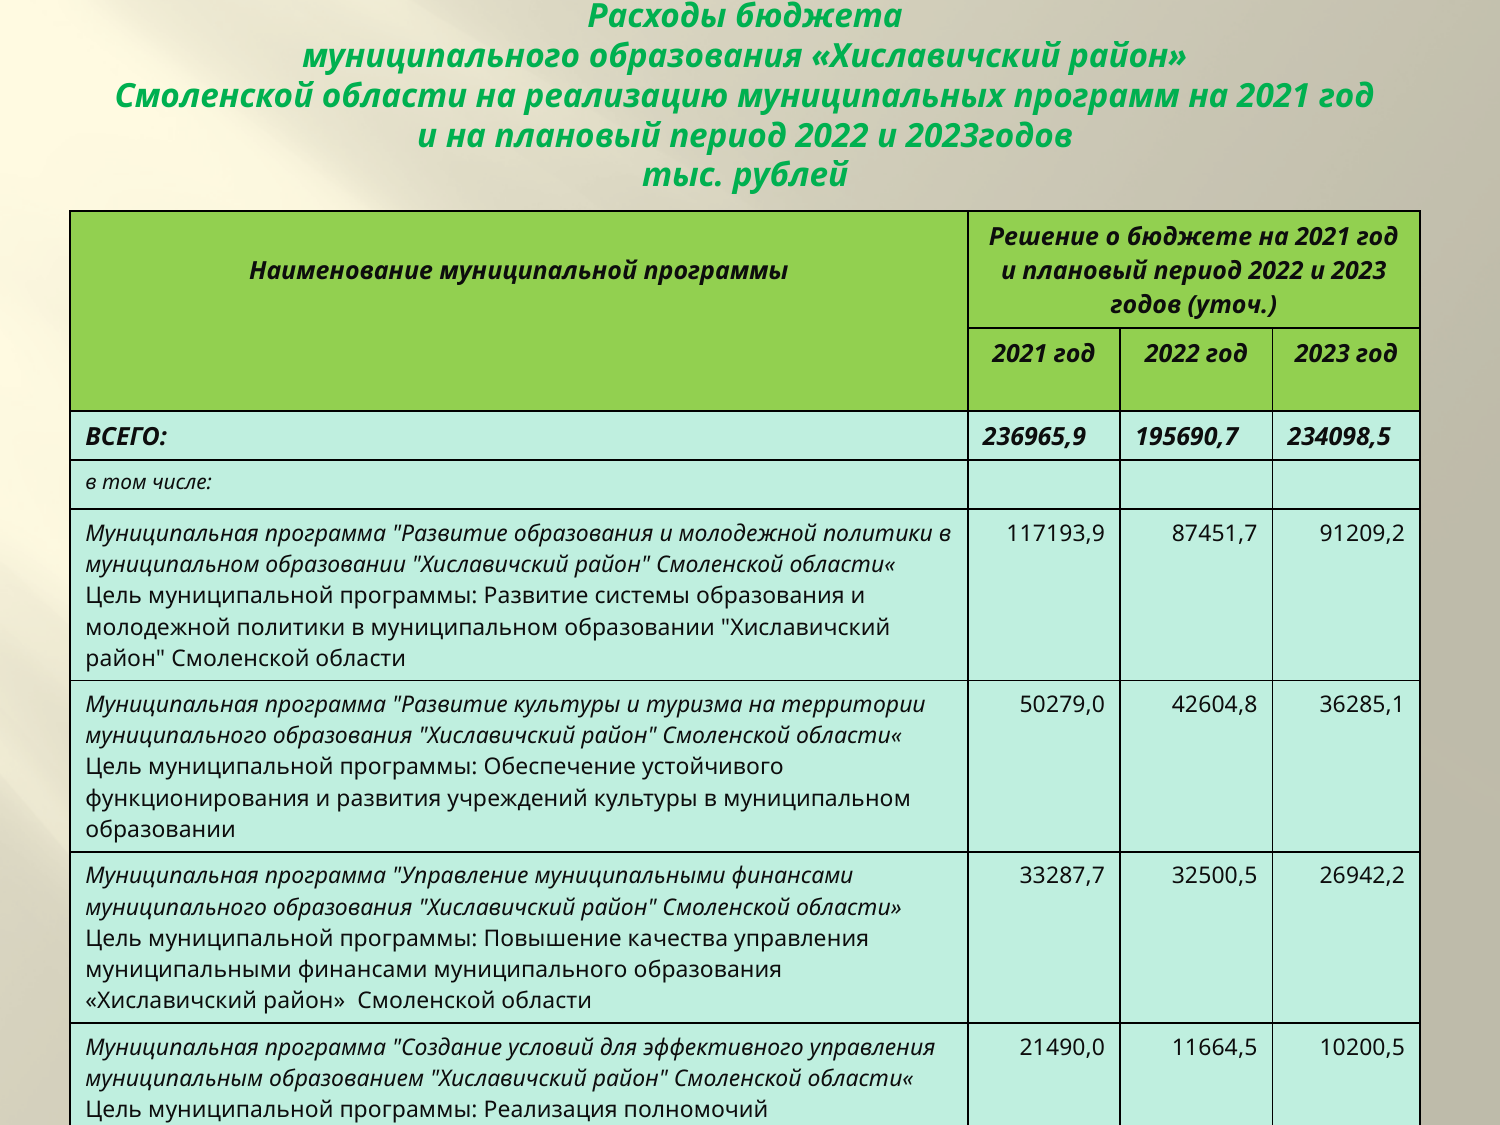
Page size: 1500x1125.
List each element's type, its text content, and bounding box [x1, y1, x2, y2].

table_header Решение о бюджете на 2021 год и плановый период 2022 и 2023 годов (уточ.) [969, 212, 1419, 327]
table_cell 42604,8 [1121, 681, 1272, 851]
table_cell 91209,2 [1273, 510, 1419, 680]
table_cell 32500,5 [1121, 853, 1272, 1022]
table_cell 33287,7 [969, 853, 1119, 1022]
table_cell 195690,7 [1121, 412, 1272, 459]
table_cell 2023 год [1273, 329, 1419, 410]
table_cell 234098,5 [1273, 412, 1419, 459]
table_cell в том числе: [71, 461, 967, 508]
table_cell Муниципальная программа "Управление муниципальными финансами муниципального образования "Хиславичский район" Смоленской области» Цель муниципальной программы: Повышение качества управления муниципальными финансами муниципального образования «Хиславичский район» Смоленской области [71, 853, 967, 1022]
table_cell 2022 год [1121, 329, 1272, 410]
title Расходы бюджета муниципального образования «Хиславичский район» Смоленской области на реализацию муниципальных программ на 2021 год и на плановый период 2022 и 2023годов тыс. рублей [70, 0, 1421, 188]
table_cell 236965,9 [969, 412, 1119, 459]
table_cell [969, 461, 1119, 508]
table_cell 36285,1 [1273, 681, 1419, 851]
table_cell [1273, 461, 1419, 508]
table_cell Муниципальная программа "Развитие образования и молодежной политики в муниципальном образовании "Хиславичский район" Смоленской области« Цель муниципальной программы: Развитие системы образования и молодежной политики в муниципальном образовании "Хиславичский район" Смоленской области [71, 510, 967, 680]
table_cell Муниципальная программа "Создание условий для эффективного управления муниципальным образованием "Хиславичский район" Смоленской области« Цель муниципальной программы: Реализация полномочий Администрации муниципального образования по решению вопросов местного значения [71, 1024, 967, 1125]
table_cell ВСЕГО: [71, 412, 967, 459]
table_cell Муниципальная программа "Развитие культуры и туризма на территории муниципального образования "Хиславичский район" Смоленской области« Цель муниципальной программы: Обеспечение устойчивого функционирования и развития учреждений культуры в муниципальном образовании [71, 681, 967, 851]
table_cell 26942,2 [1273, 853, 1419, 1022]
table_cell 87451,7 [1121, 510, 1272, 680]
table_cell 10200,5 [1273, 1024, 1419, 1125]
table_cell 50279,0 [969, 681, 1119, 851]
table_cell 117193,9 [969, 510, 1119, 680]
table_cell 21490,0 [969, 1024, 1119, 1125]
table_cell 2021 год [969, 329, 1119, 410]
table_cell 11664,5 [1121, 1024, 1272, 1125]
table_header Наименование муниципальной программы [71, 212, 967, 410]
table_cell [1121, 461, 1272, 508]
